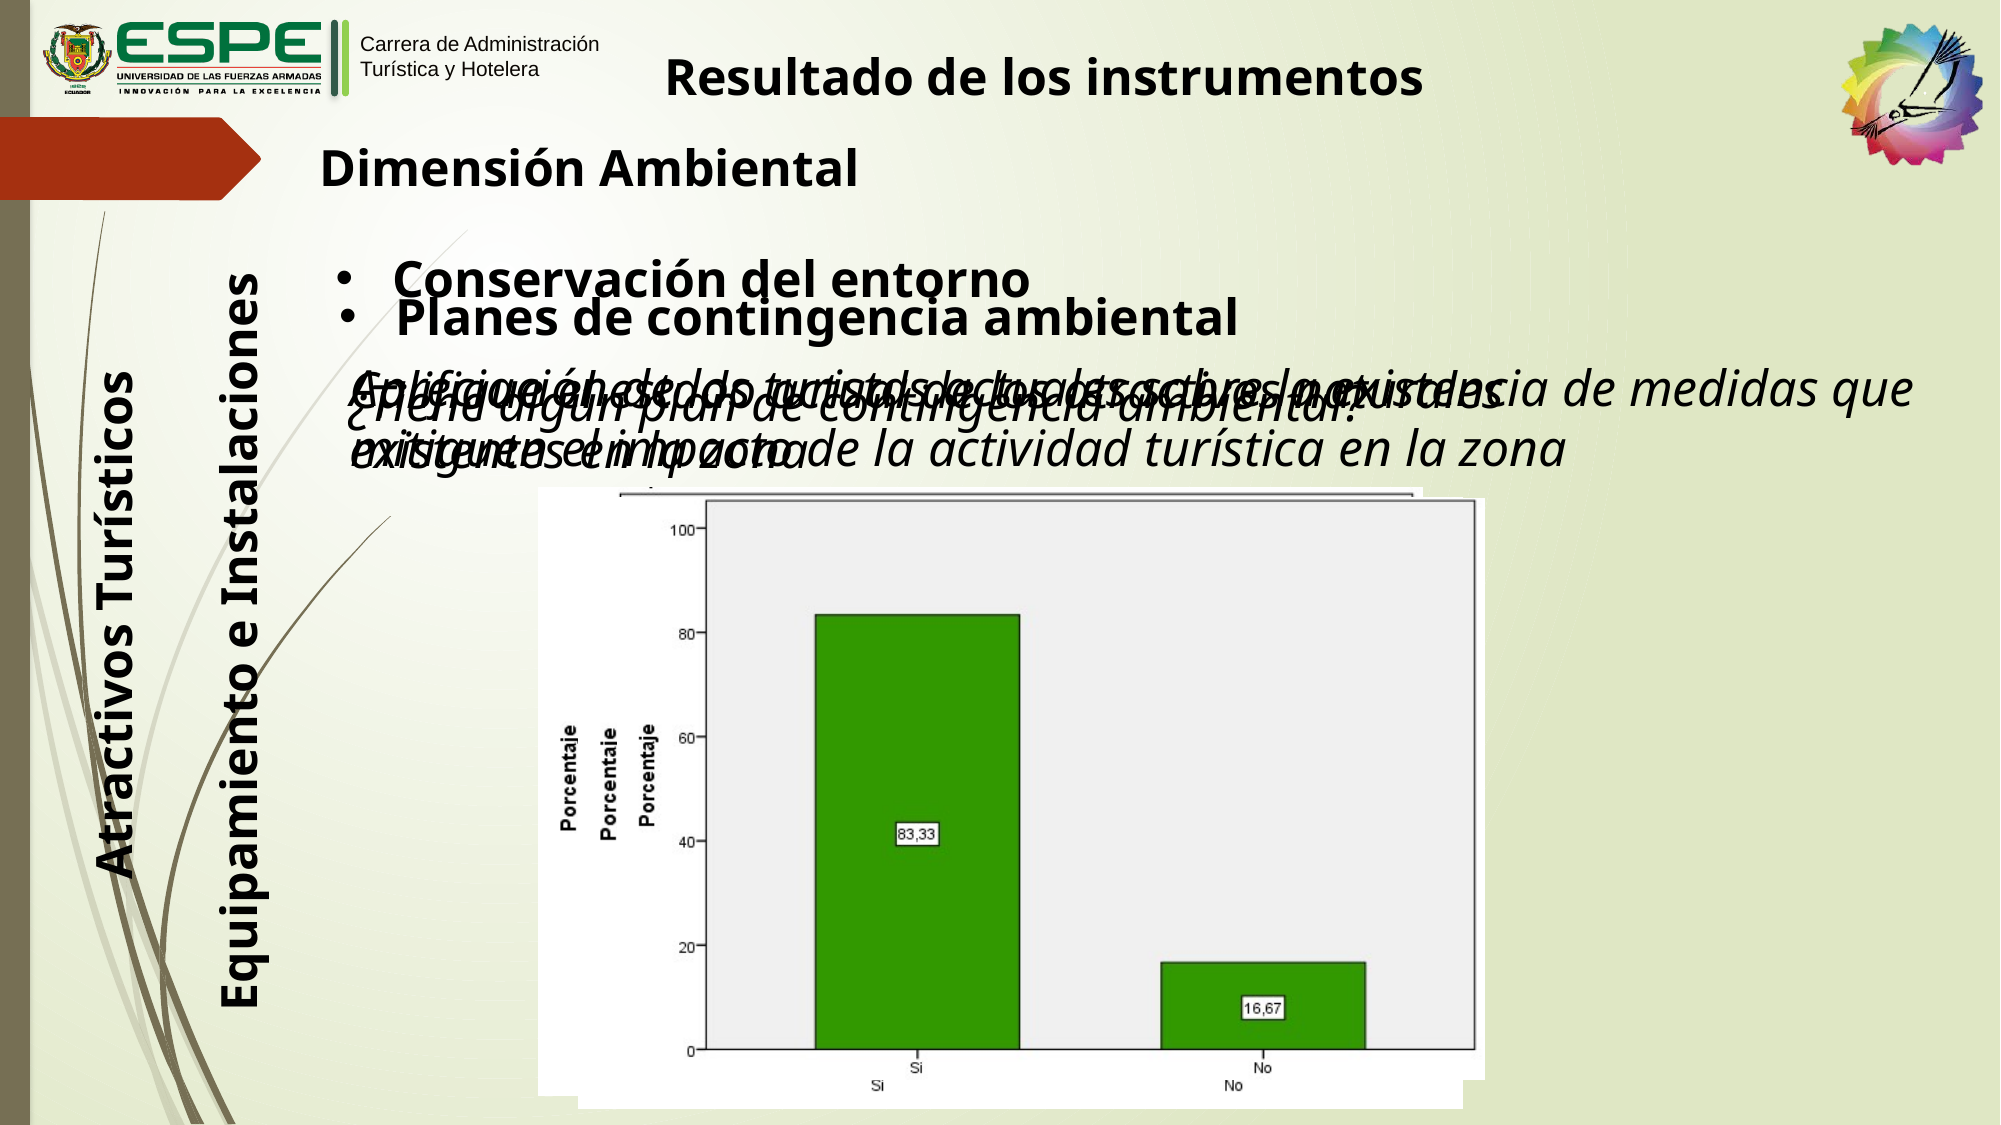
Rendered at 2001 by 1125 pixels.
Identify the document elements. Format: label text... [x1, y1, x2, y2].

text_box Apreciación de los turistas actuales sobre la existencia de medidas que mitiguen el impacto de la actividad turística en la zona [335, 349, 1948, 485]
text_box Atractivos Turísticos [74, 223, 150, 1027]
text_box ¿Tiene algún plan de contingencia ambiental? [334, 363, 1947, 439]
picture [537, 487, 1463, 1109]
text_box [617, 497, 1485, 1080]
picture [1824, 6, 2000, 183]
text_box Resultado de los instrumentos [654, 37, 1453, 113]
text_box Planes de contingencia ambiental [324, 277, 1717, 353]
text_box Equipamiento e Instalaciones [199, 240, 275, 1044]
text_box Conservación del entorno [320, 240, 1125, 315]
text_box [42, 22, 650, 114]
text_box Dimensión Ambiental [304, 128, 1109, 204]
